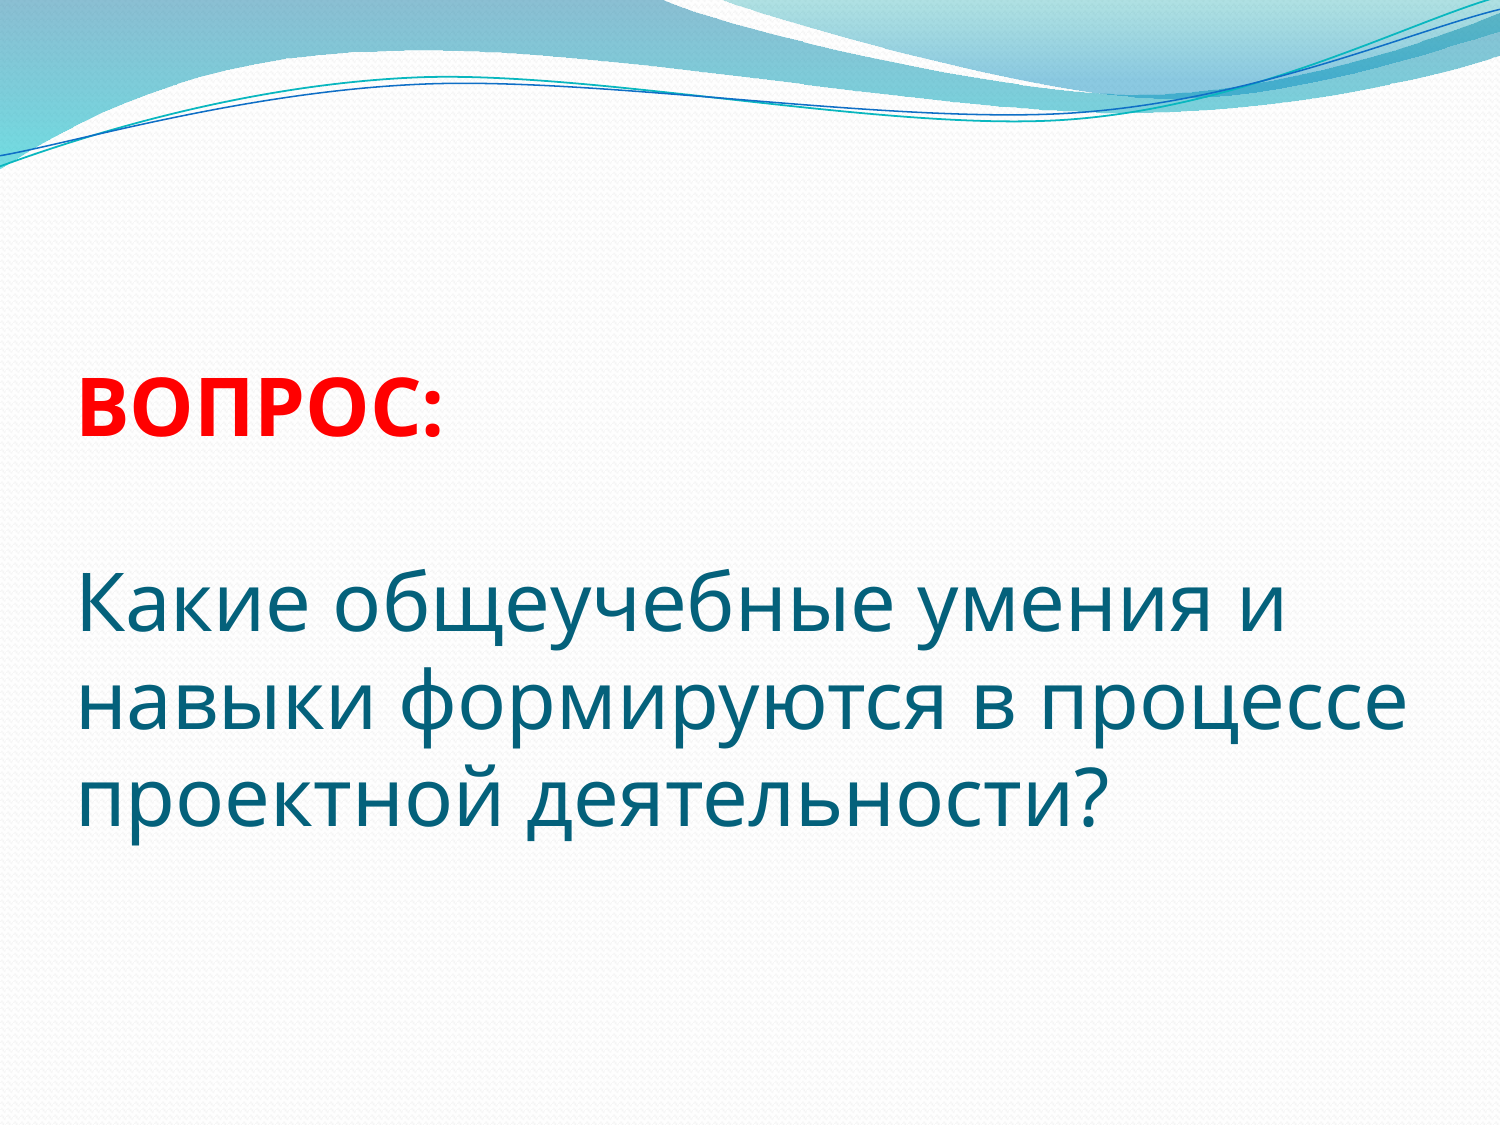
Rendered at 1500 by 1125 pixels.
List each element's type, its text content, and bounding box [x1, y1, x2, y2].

title ВОПРОС: Какие общеучебные умения и навыки формируются в процессе проектной деятельности? [75, 172, 1425, 941]
